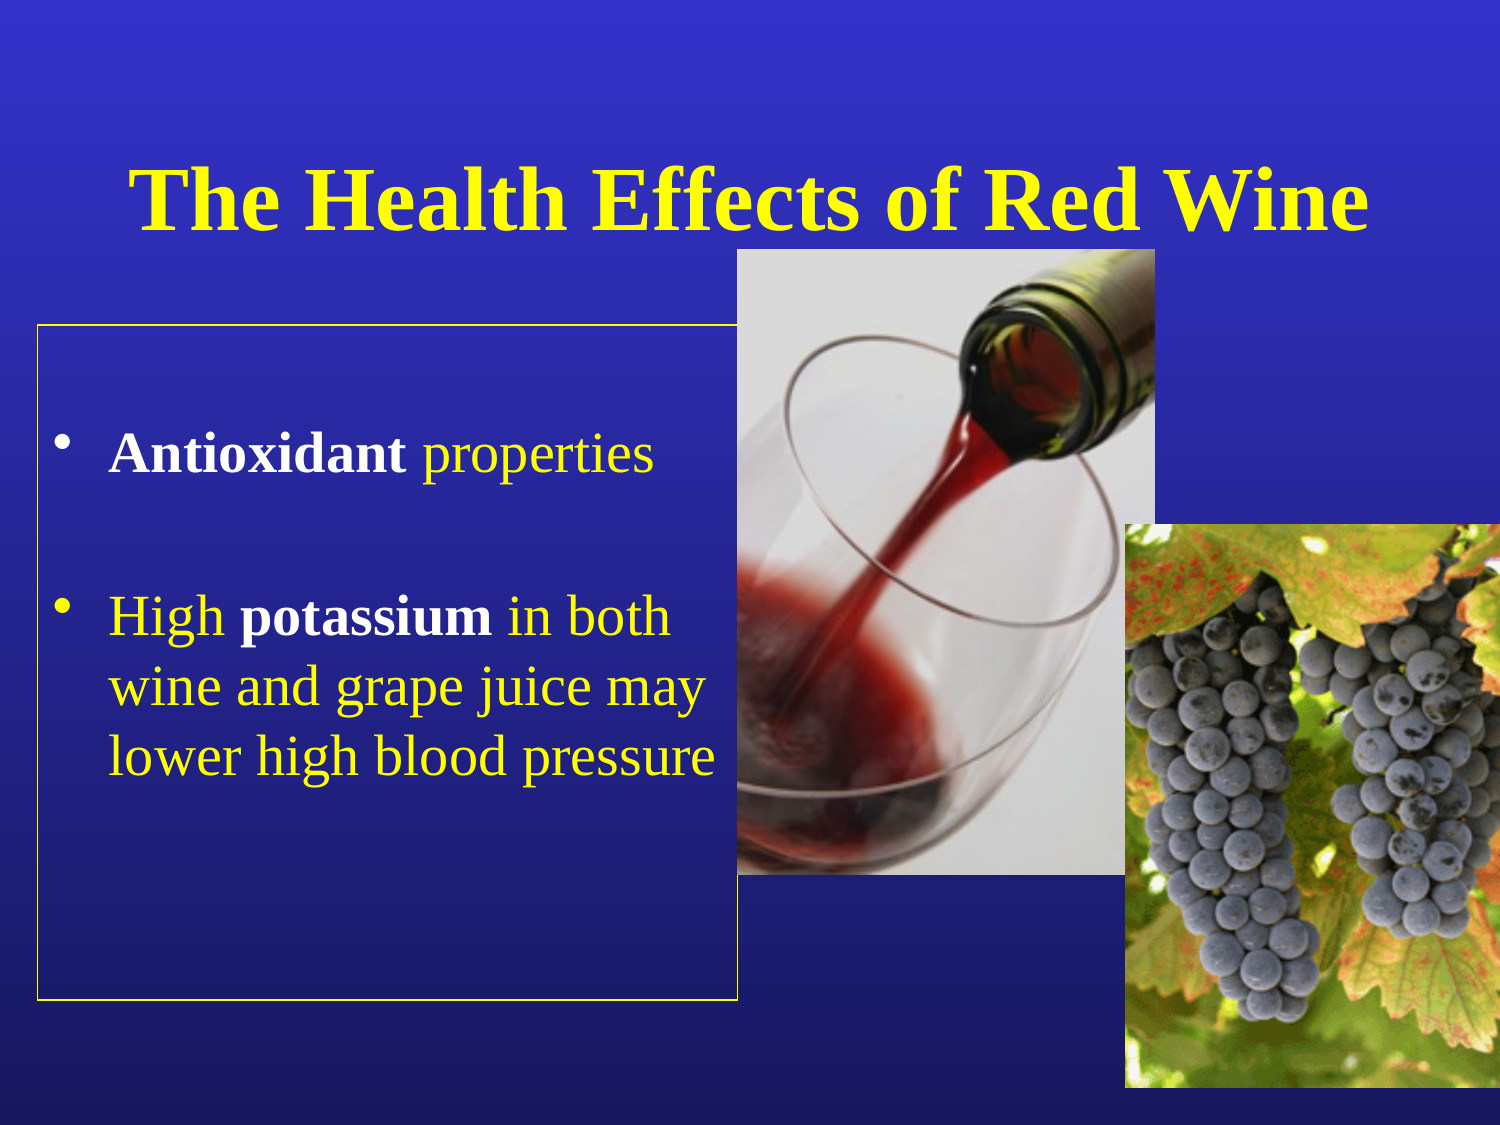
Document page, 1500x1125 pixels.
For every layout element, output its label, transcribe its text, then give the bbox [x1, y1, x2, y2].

list Antioxidant properties High potassium in both wine and grape juice may lower high blood pressure [37, 324, 738, 1001]
title The Health Effects of Red Wine [112, 99, 1388, 288]
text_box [737, 249, 1155, 876]
picture [1124, 524, 1500, 1088]
